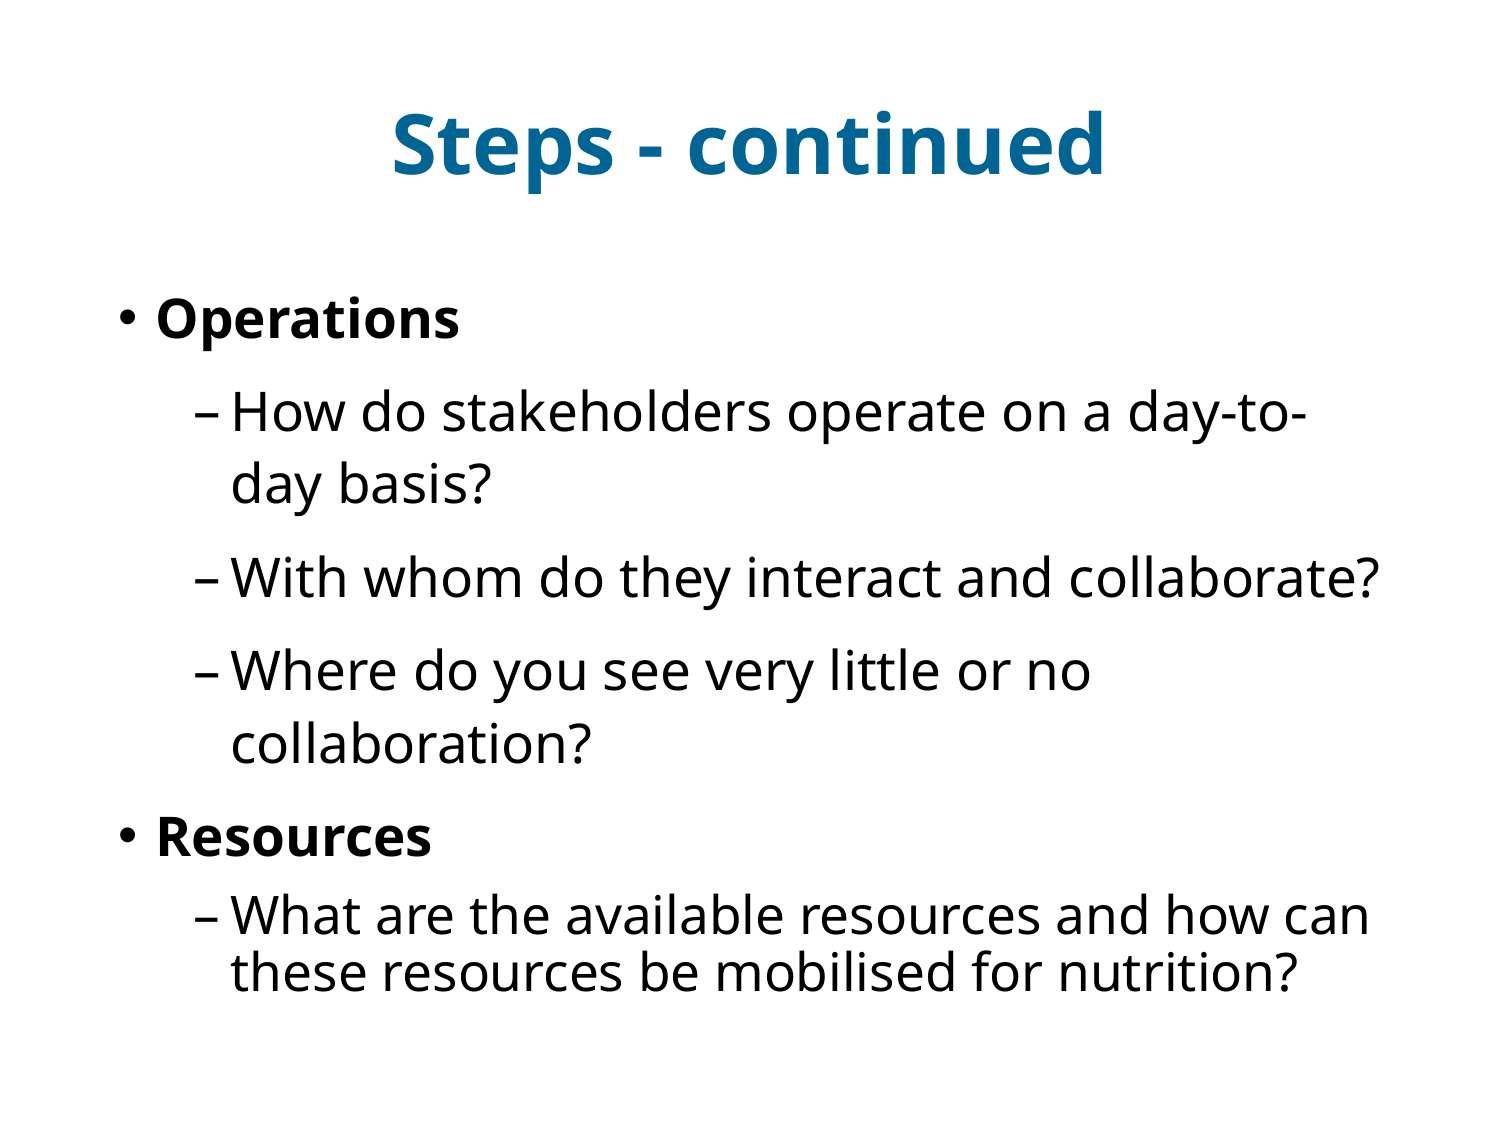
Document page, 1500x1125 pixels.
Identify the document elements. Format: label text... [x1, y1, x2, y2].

title Steps - continued [103, 59, 1397, 235]
list Operations How do stakeholders operate on a day-to-day basis? With whom do they interact and collaborate? Where do you see very little or no collaboration? Resources What are the available resources and how can these resources be mobilised for nutrition? [103, 269, 1397, 1053]
